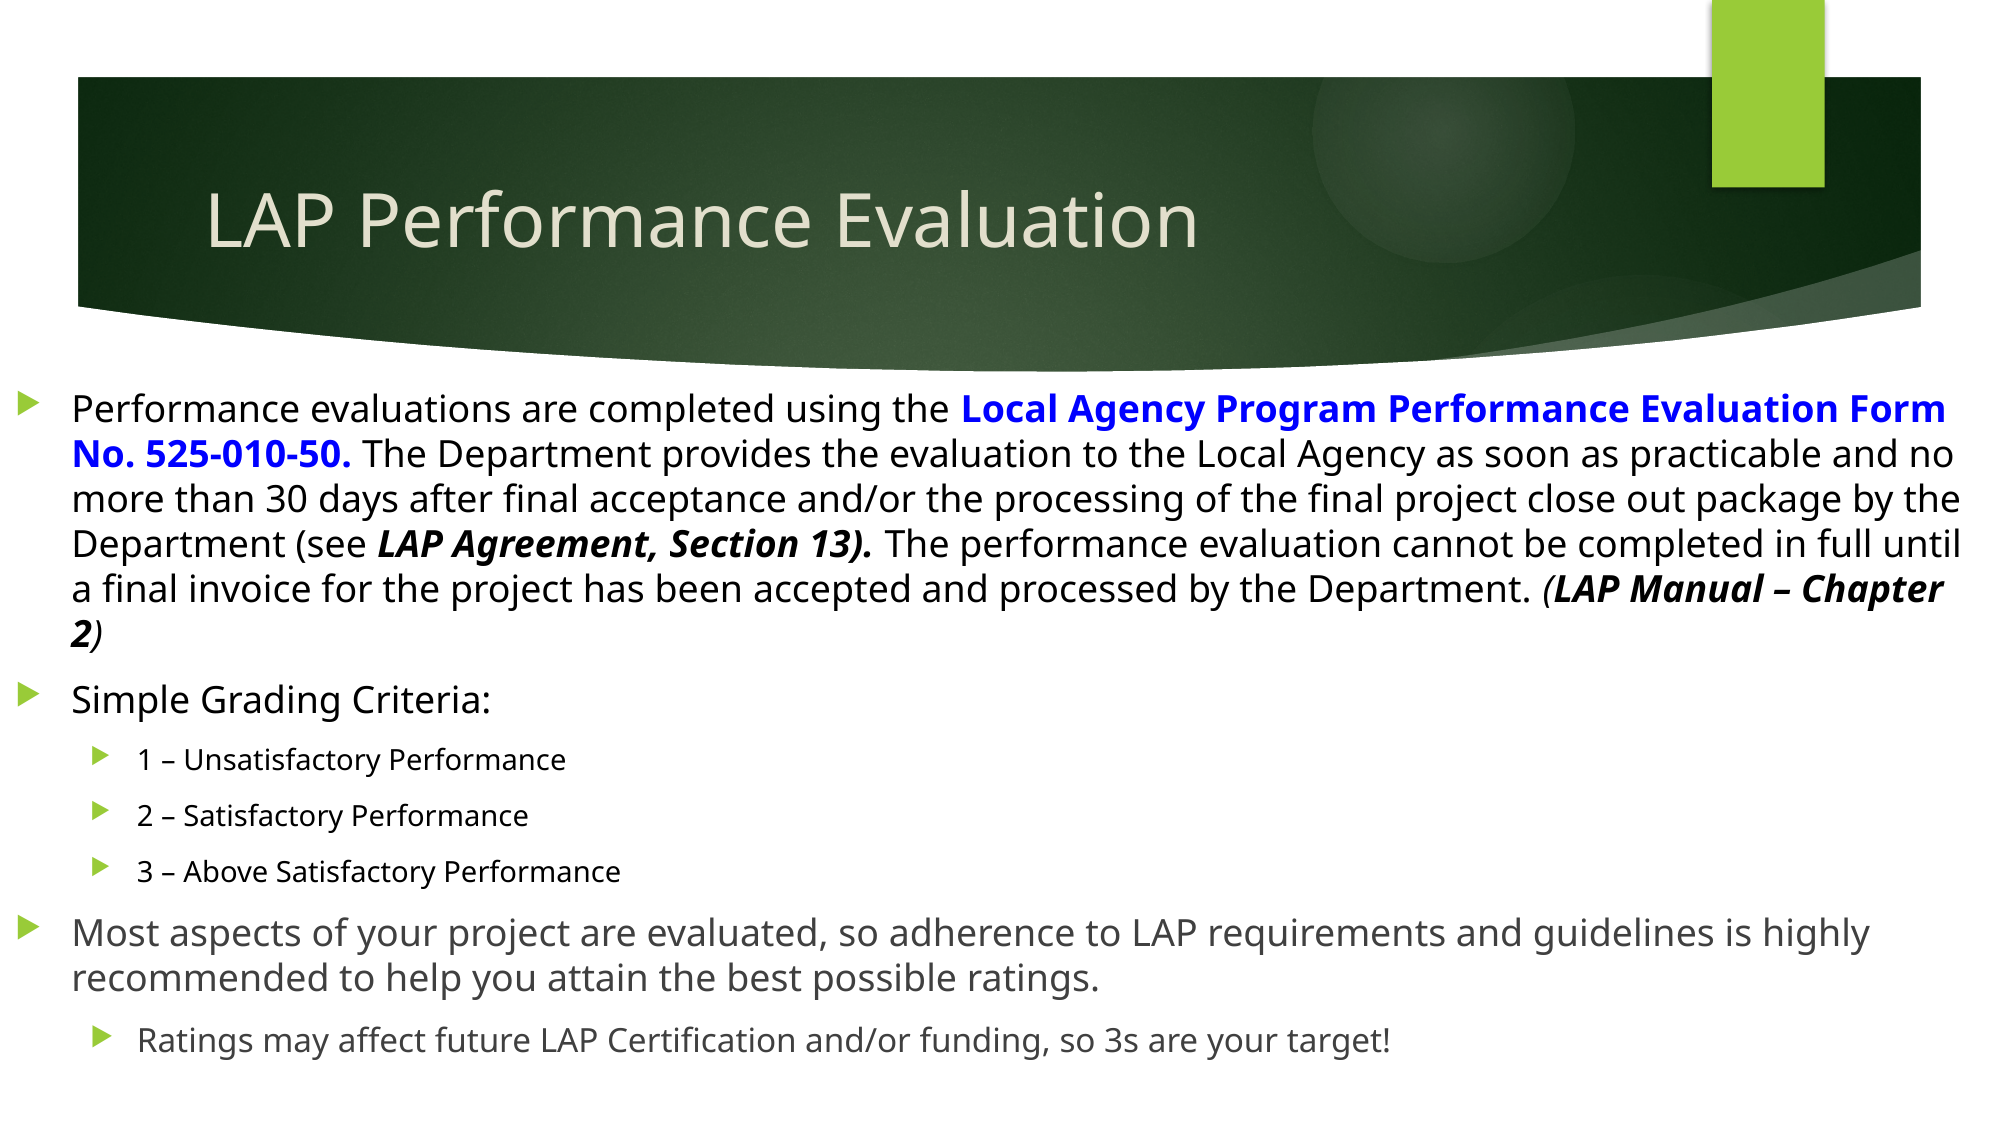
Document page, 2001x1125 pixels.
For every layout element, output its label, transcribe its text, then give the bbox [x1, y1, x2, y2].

title LAP Performance Evaluation [189, 159, 1627, 276]
list Performance evaluations are completed using the Local Agency Program Performance Evaluation Form No. 525-010-50. The Department provides the evaluation to the Local Agency as soon as practicable and no more than 30 days after final acceptance and/or the processing of the final project close out package by the Department (see LAP Agreement, Section 13). The performance evaluation cannot be completed in full until a final invoice for the project has been accepted and processed by the Department. (LAP Manual – Chapter 2) Simple Grading Criteria: 1 – Unsatisfactory Performance 2 – Satisfactory Performance 3 – Above Satisfactory Performance Most aspects of your project are evaluated, so adherence to LAP requirements and guidelines is highly recommended to help you attain the best possible ratings. Ratings may affect future LAP Certification and/or funding, so 3s are your target! [0, 377, 2000, 1125]
